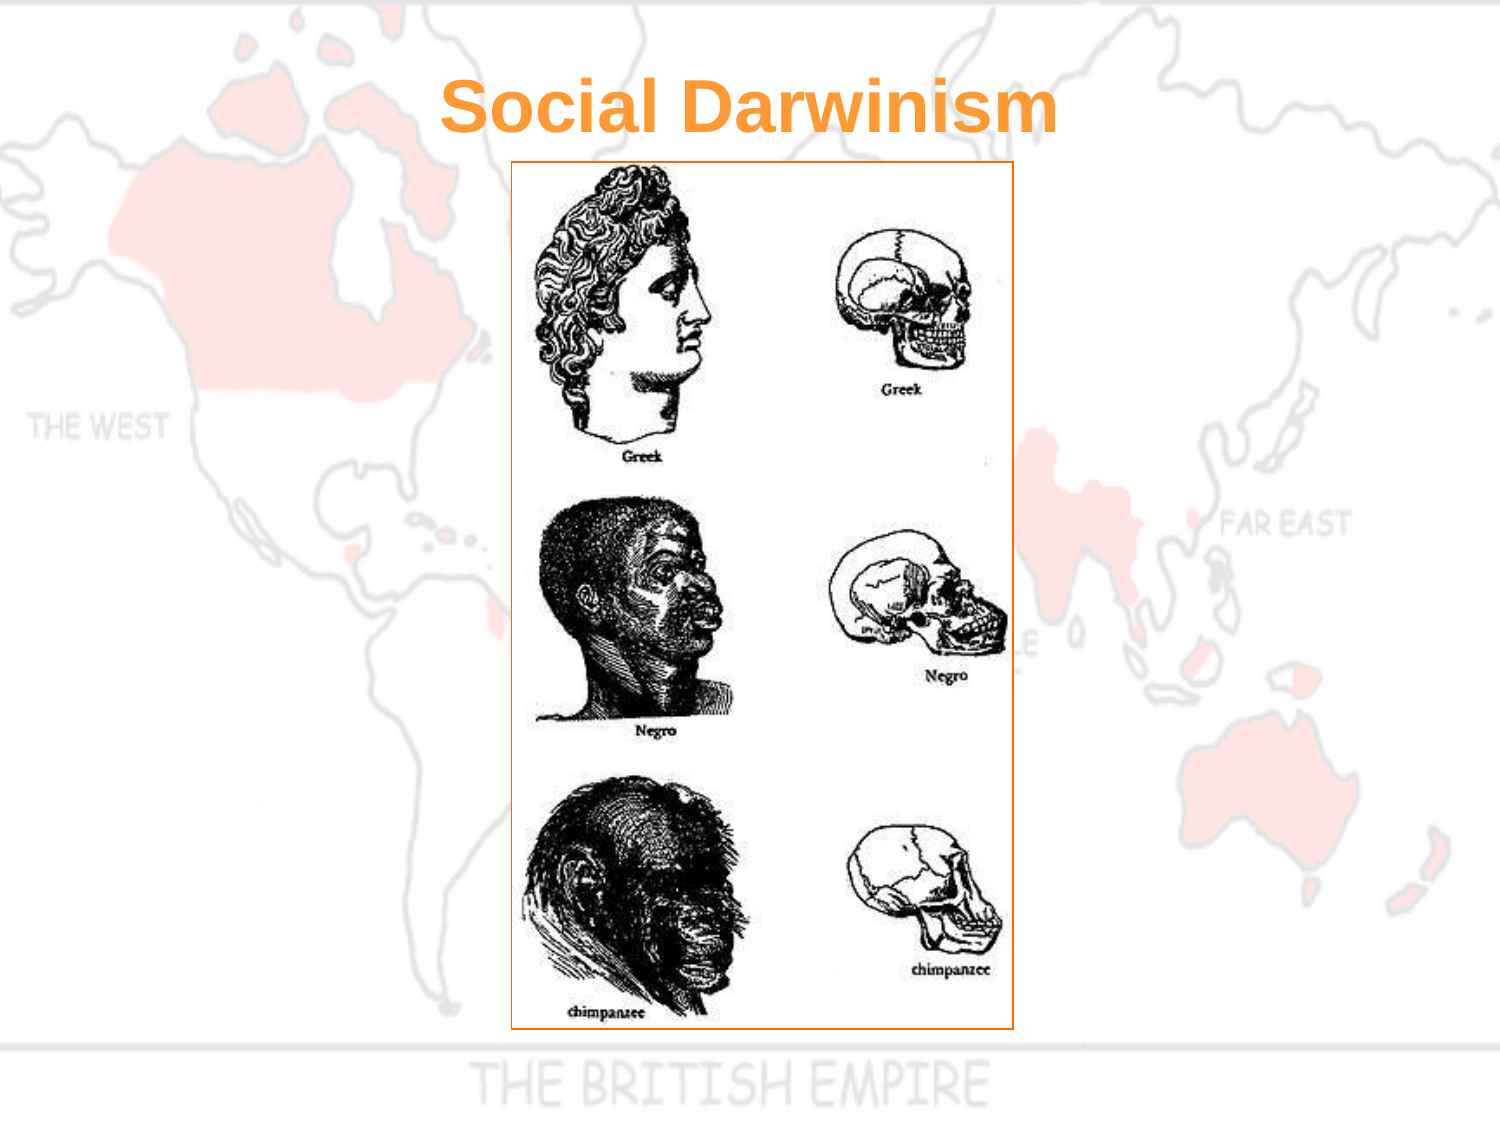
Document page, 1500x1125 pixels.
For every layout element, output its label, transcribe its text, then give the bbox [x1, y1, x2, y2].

text_box Social Darwinism [62, 49, 1438, 155]
picture [511, 162, 1013, 1029]
